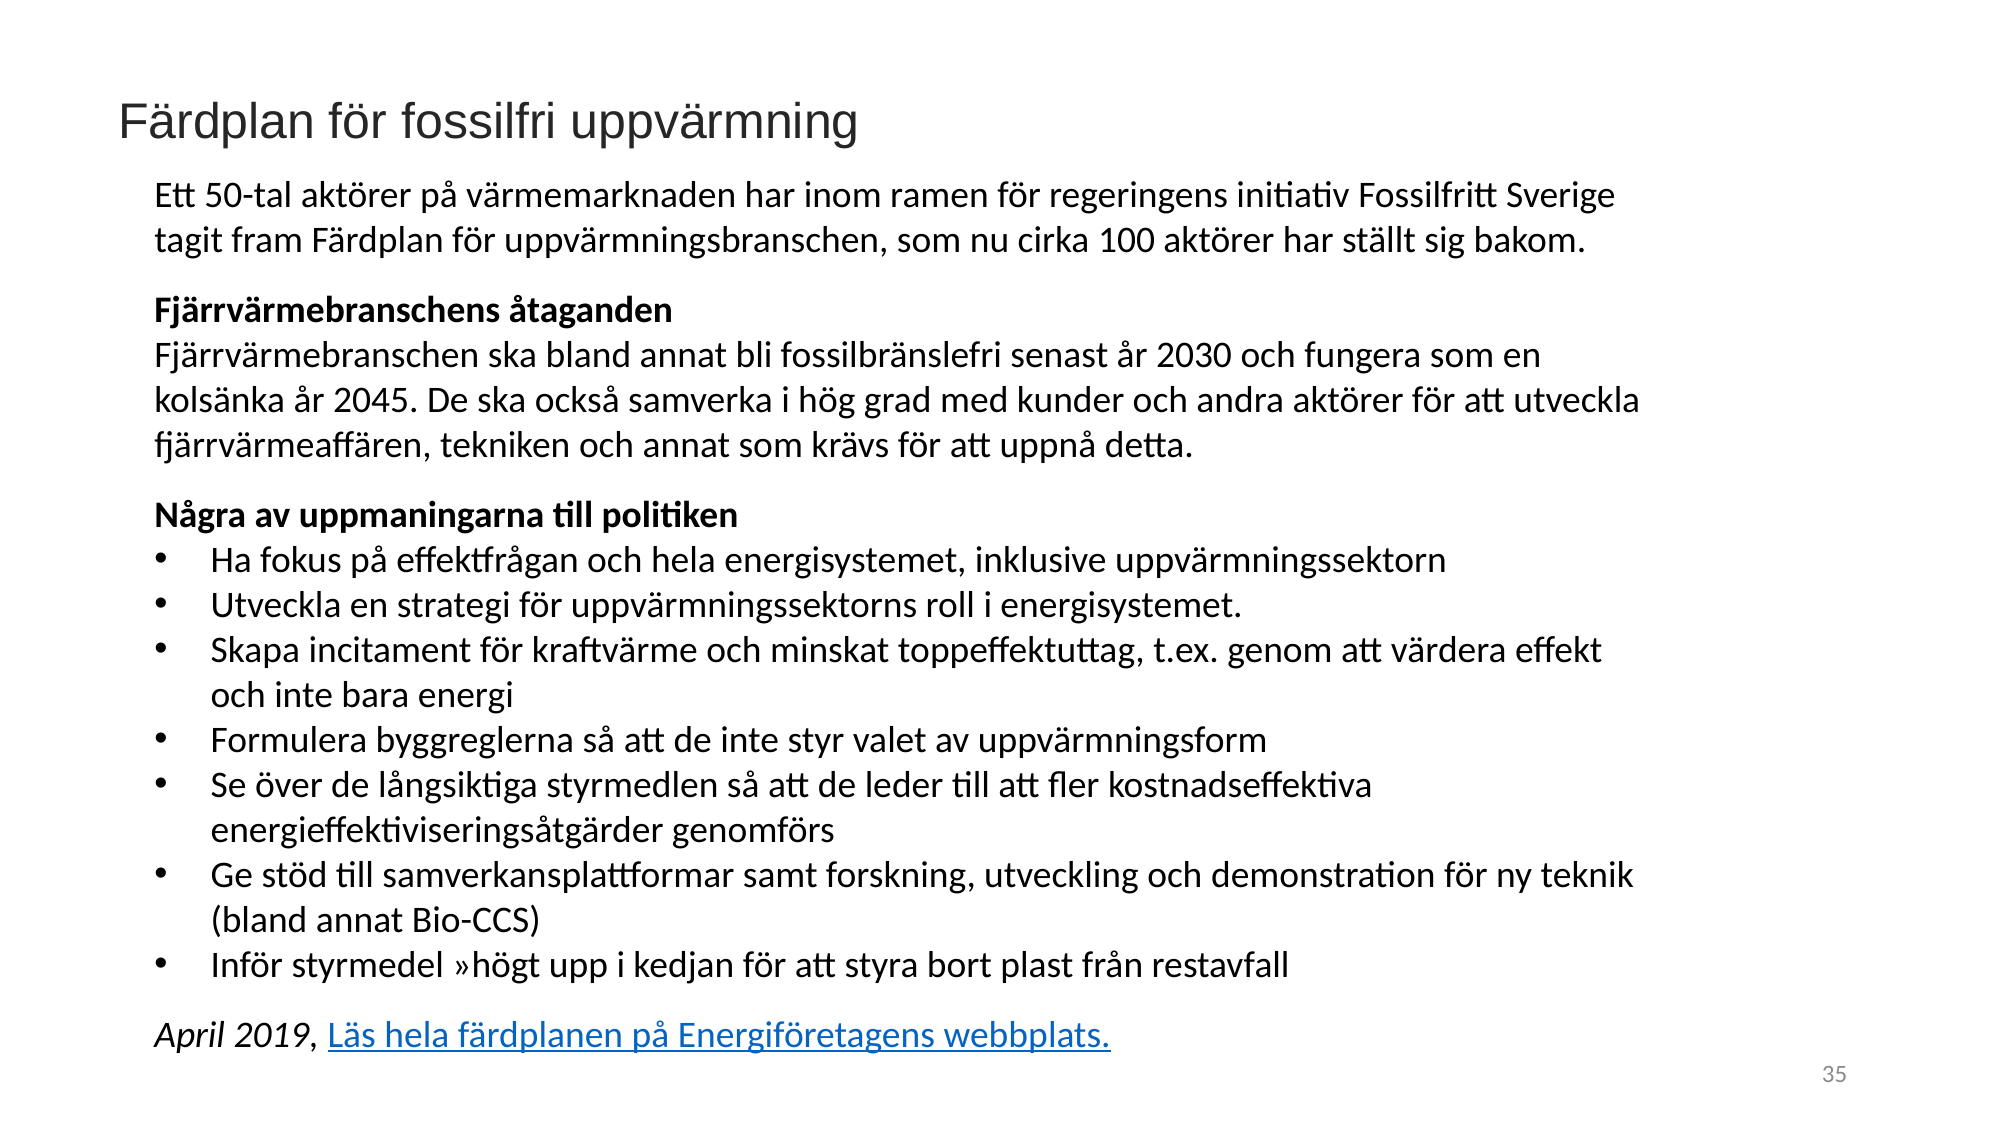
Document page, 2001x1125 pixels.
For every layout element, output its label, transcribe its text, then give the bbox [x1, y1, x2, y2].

slide_number 35 [1412, 1042, 1863, 1103]
text_box Ett 50-tal aktörer på värmemarknaden har inom ramen för regeringens initiativ Fossilfritt Sverige tagit fram Färdplan för uppvärmningsbranschen, som nu cirka 100 aktörer har ställt sig bakom. Fjärrvärmebranschens åtaganden Fjärrvärmebranschen ska bland annat bli fossilbränslefri senast år 2030 och fungera som en kolsänka år 2045. De ska också samverka i hög grad med kunder och andra aktörer för att utveckla fjärrvärmeaffären, tekniken och annat som krävs för att uppnå detta. Några av uppmaningarna till politiken Ha fokus på effektfrågan och hela energisystemet, inklusive uppvärmningssektorn Utveckla en strategi för uppvärmningssektorns roll i energisystemet. Skapa incitament för kraftvärme och minskat toppeffektuttag, t.ex. genom att värdera effekt och inte bara energi Formulera byggreglerna så att de inte styr valet av uppvärmningsform Se över de långsiktiga styrmedlen så att de leder till att fler kostnadseffektiva energieffektiviseringsåtgärder genomförs Ge stöd till samverkansplattformar samt forskning, utveckling och demonstration för ny teknik (bland annat Bio-CCS) Inför styrmedel »högt upp i kedjan för att styra bort plast från restavfall April 2019, Läs hela färdplanen på Energiföretagens webbplats. [139, 162, 1662, 1062]
text_box Färdplan för fossilfri uppvärmning [0, 77, 2000, 161]
